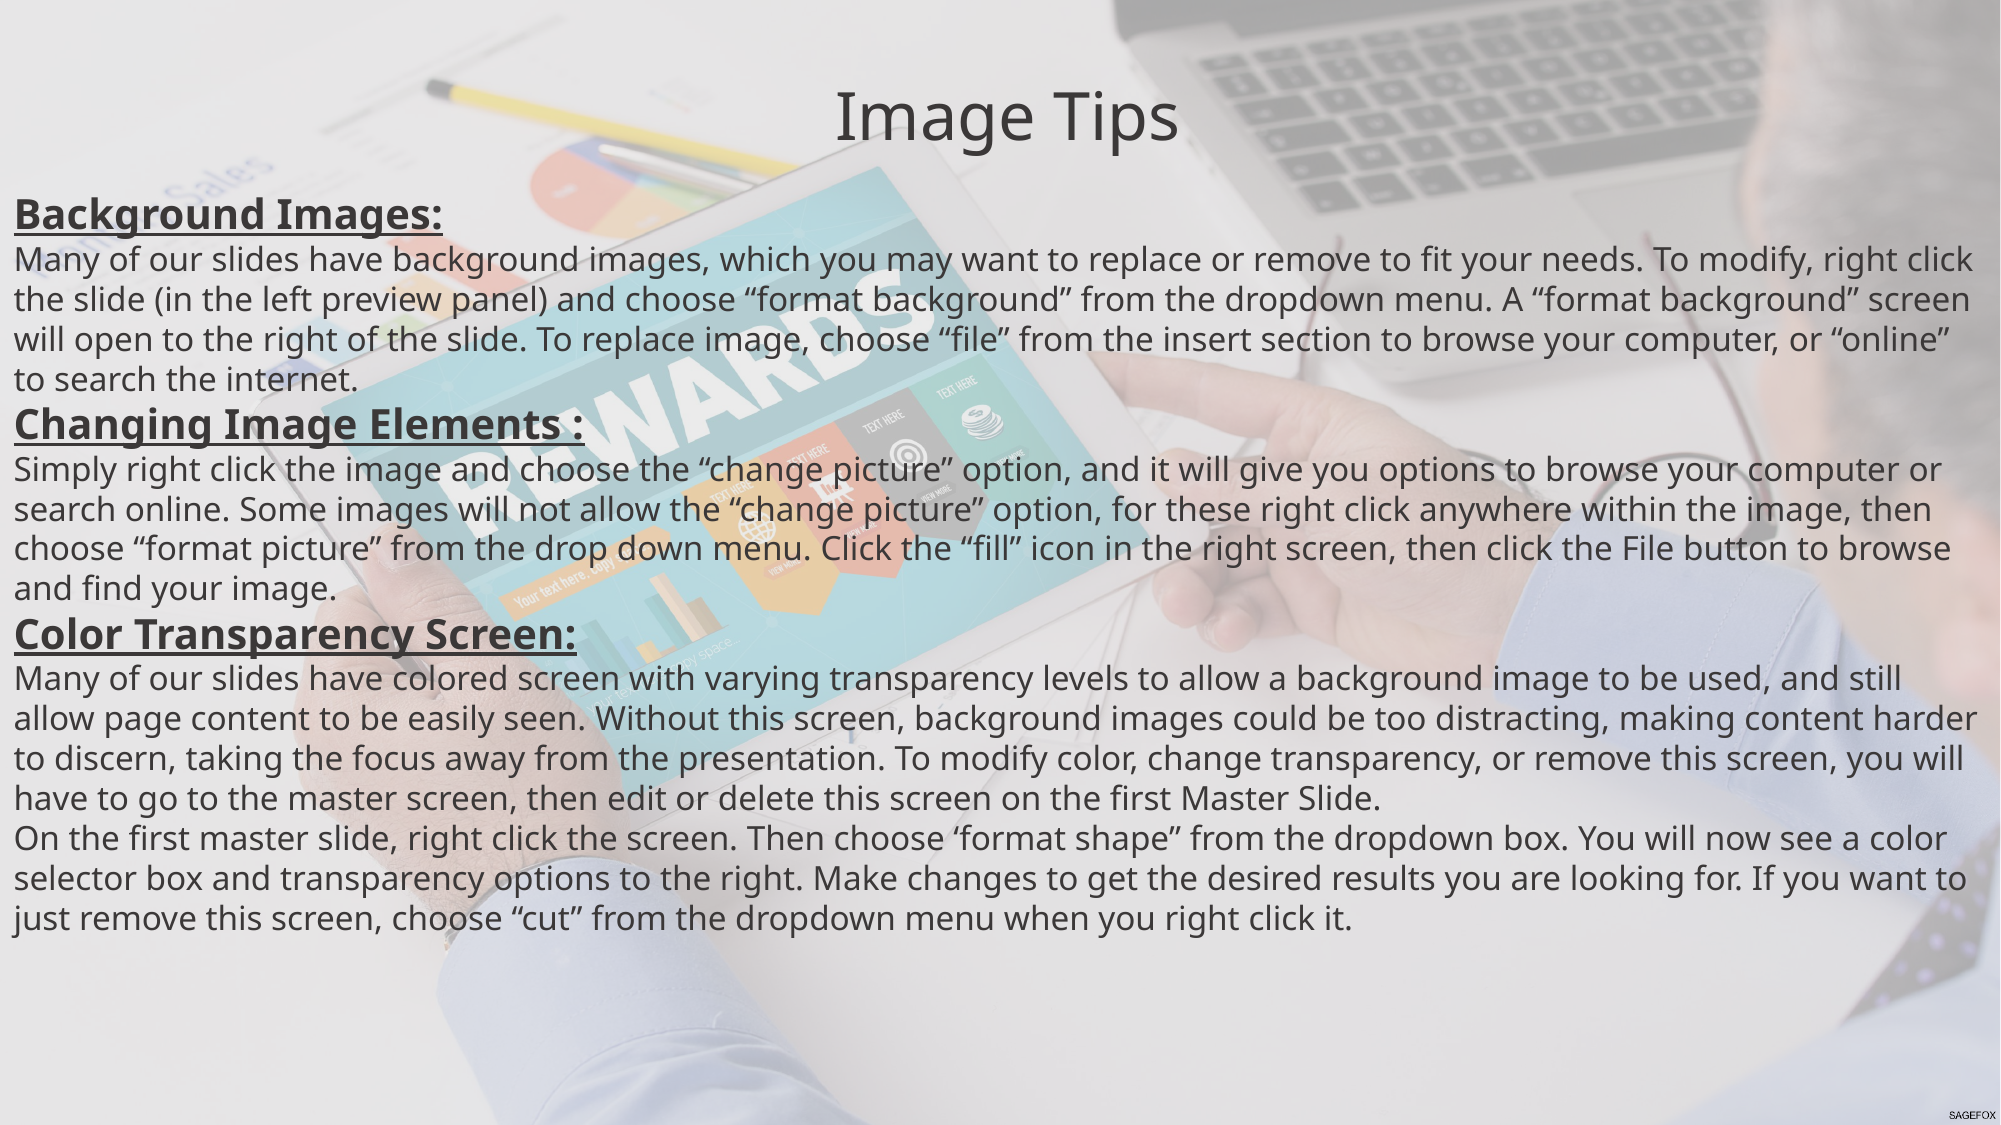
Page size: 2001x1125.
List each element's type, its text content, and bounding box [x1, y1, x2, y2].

title Image Tips [597, 59, 1420, 177]
text_box Background Images: Many of our slides have background images, which you may want to replace or remove to fit your needs. To modify, right click the slide (in the left preview panel) and choose “format background” from the dropdown menu. A “format background” screen will open to the right of the slide. To replace image, choose “file” from the insert section to browse your computer, or “online” to search the internet. Changing Image Elements : Simply right click the image and choose the “change picture” option, and it will give you options to browse your computer or search online. Some images will not allow the “change picture” option, for these right click anywhere within the image, then choose “format picture” from the drop down menu. Click the “fill” icon in the right screen, then click the File button to browse and find your image. Color Transparency Screen: Many of our slides have colored screen with varying transparency levels to allow a background image to be used, and still allow page content to be easily seen. Without this screen, background images could be too distracting, making content harder to discern, taking the focus away from the presentation. To modify color, change transparency, or remove this screen, you will have to go to the master screen, then edit or delete this screen on the first Master Slide. On the first master slide, right click the screen. Then choose ‘format shape” from the dropdown box. You will now see a color selector box and transparency options to the right. Make changes to get the desired results you are looking for. If you want to just remove this screen, choose “cut” from the dropdown menu when you right click it. [0, 0, 2000, 1125]
